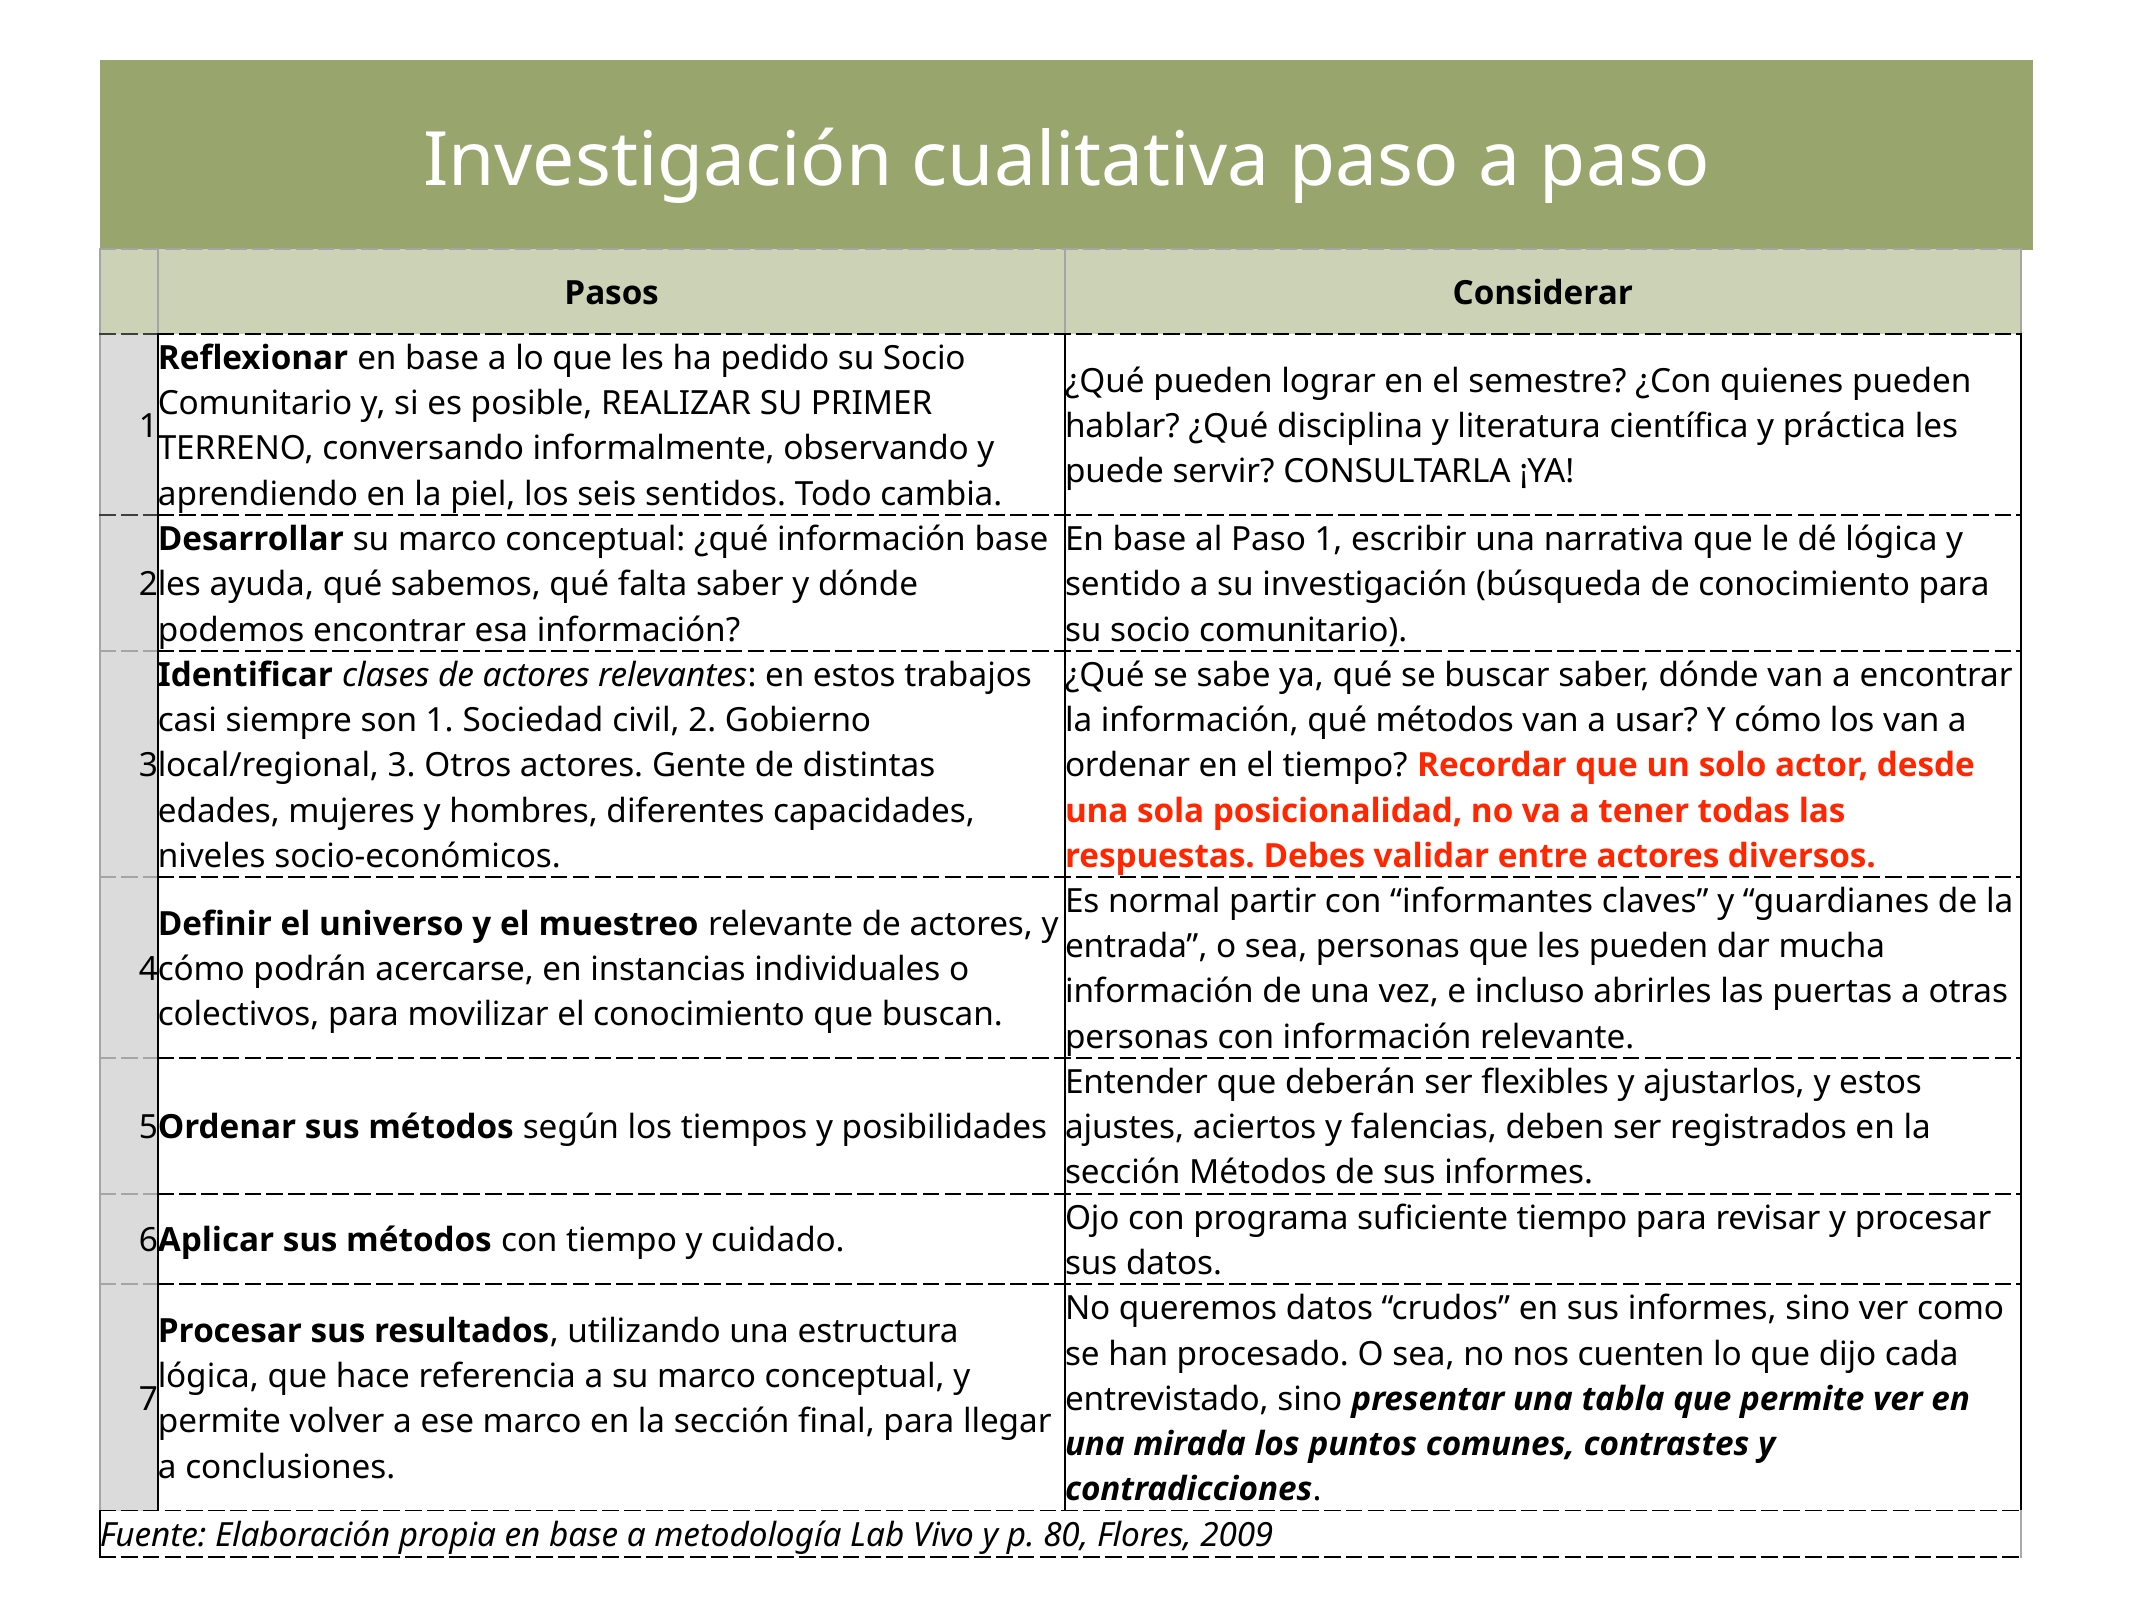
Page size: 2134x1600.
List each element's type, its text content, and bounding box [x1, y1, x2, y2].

table_cell Ordenar sus métodos según los tiempos y posibilidades [159, 1058, 1064, 1194]
table_cell No queremos datos “crudos” en sus informes, sino ver como se han procesado. O sea, no nos cuenten lo que dijo cada entrevistado, sino presentar una tabla que permite ver en una mirada los puntos comunes, contrastes y contradicciones. [1066, 1284, 2020, 1511]
table_cell Es normal partir con “informantes claves” y “guardianes de la entrada”, o sea, personas que les pueden dar mucha información de una vez, e incluso abrirles las puertas a otras personas con información relevante. [1066, 877, 2020, 1058]
table_cell ¿Qué pueden lograr en el semestre? ¿Con quienes pueden hablar? ¿Qué disciplina y literatura científica y práctica les puede servir? CONSULTARLA ¡YA! [1066, 334, 2020, 515]
table_cell 3 [101, 651, 157, 877]
table_cell 6 [101, 1194, 157, 1284]
table_header Pasos [159, 249, 1064, 334]
table_cell ¿Qué se sabe ya, qué se buscar saber, dónde van a encontrar la información, qué métodos van a usar? Y cómo los van a ordenar en el tiempo? Recordar que un solo actor, desde una sola posicionalidad, no va a tener todas las respuestas. Debes validar entre actores diversos. [1066, 651, 2020, 877]
table_cell Entender que deberán ser flexibles y ajustarlos, y estos ajustes, aciertos y falencias, deben ser registrados en la sección Métodos de sus informes. [1066, 1058, 2020, 1194]
table_cell Aplicar sus métodos con tiempo y cuidado. [159, 1194, 1064, 1284]
table_cell 2 [101, 515, 157, 651]
table_cell 7 [101, 1284, 157, 1511]
table_cell Ojo con programa suficiente tiempo para revisar y procesar sus datos. [1066, 1194, 2020, 1284]
title Investigación cualitativa paso a paso [96, 56, 2037, 255]
table_cell Procesar sus resultados, utilizando una estructura lógica, que hace referencia a su marco conceptual, y permite volver a ese marco en la sección final, para llegar a conclusiones. [159, 1284, 1064, 1511]
table_cell 4 [101, 877, 157, 1058]
table_header Considerar [1066, 249, 2020, 334]
table_cell Reflexionar en base a lo que les ha pedido su Socio Comunitario y, si es posible, REALIZAR SU PRIMER TERRENO, conversando informalmente, observando y aprendiendo en la piel, los seis sentidos. Todo cambia. [159, 334, 1064, 515]
table_cell 1 [101, 334, 157, 515]
table_cell Definir el universo y el muestreo relevante de actores, y cómo podrán acercarse, en instancias individuales o colectivos, para movilizar el conocimiento que buscan. [159, 877, 1064, 1058]
table_cell Identificar clases de actores relevantes: en estos trabajos casi siempre son 1. Sociedad civil, 2. Gobierno local/regional, 3. Otros actores. Gente de distintas edades, mujeres y hombres, diferentes capacidades, niveles socio-económicos. [159, 651, 1064, 877]
table_header [101, 249, 157, 334]
table_cell 5 [101, 1058, 157, 1194]
table_cell Desarrollar su marco conceptual: ¿qué información base les ayuda, qué sabemos, qué falta saber y dónde podemos encontrar esa información? [159, 515, 1064, 651]
table_cell En base al Paso 1, escribir una narrativa que le dé lógica y sentido a su investigación (búsqueda de conocimiento para su socio comunitario). [1066, 515, 2020, 651]
table_cell Fuente: Elaboración propia en base a metodología Lab Vivo y p. 80, Flores, 2009 [101, 1511, 2020, 1557]
